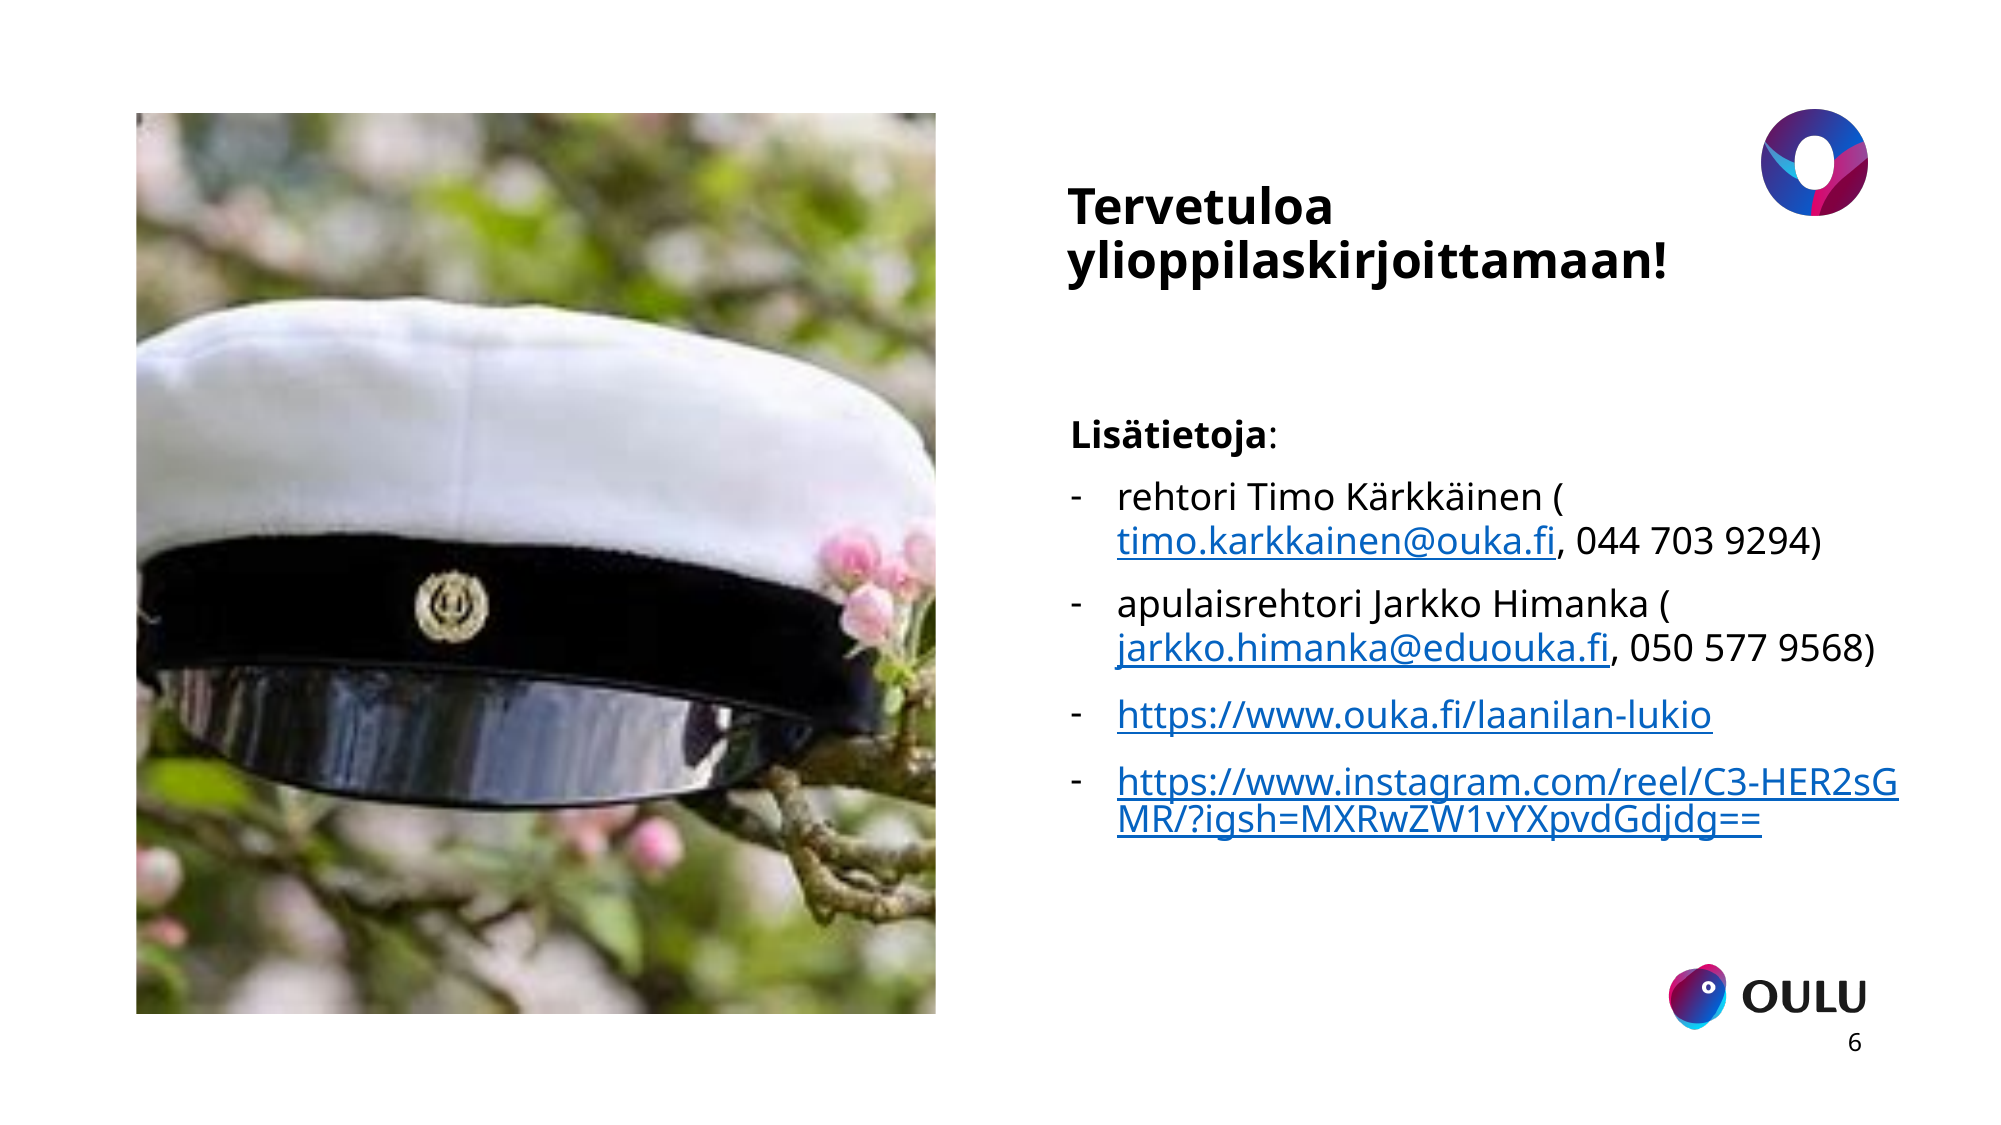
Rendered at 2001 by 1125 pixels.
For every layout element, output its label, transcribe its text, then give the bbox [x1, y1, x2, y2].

title Tervetuloa ylioppilaskirjoittamaan! [1052, 174, 1729, 339]
list Lisätietoja: rehtori Timo Kärkkäinen (timo.karkkainen@ouka.fi, 044 703 9294) apulaisrehtori Jarkko Himanka (jarkko.himanka@eduouka.fi, 050 577 9568) https://www.ouka.fi/laanilan-lukio https://www.instagram.com/reel/C3-HER2sGMR/?igsh=MXRwZW1vYXpvdGdjdg== [1055, 408, 1928, 897]
picture [136, 113, 936, 1014]
picture [1663, 943, 1869, 1013]
picture [1761, 109, 1868, 216]
slide_number 6 [1427, 1013, 1878, 1074]
